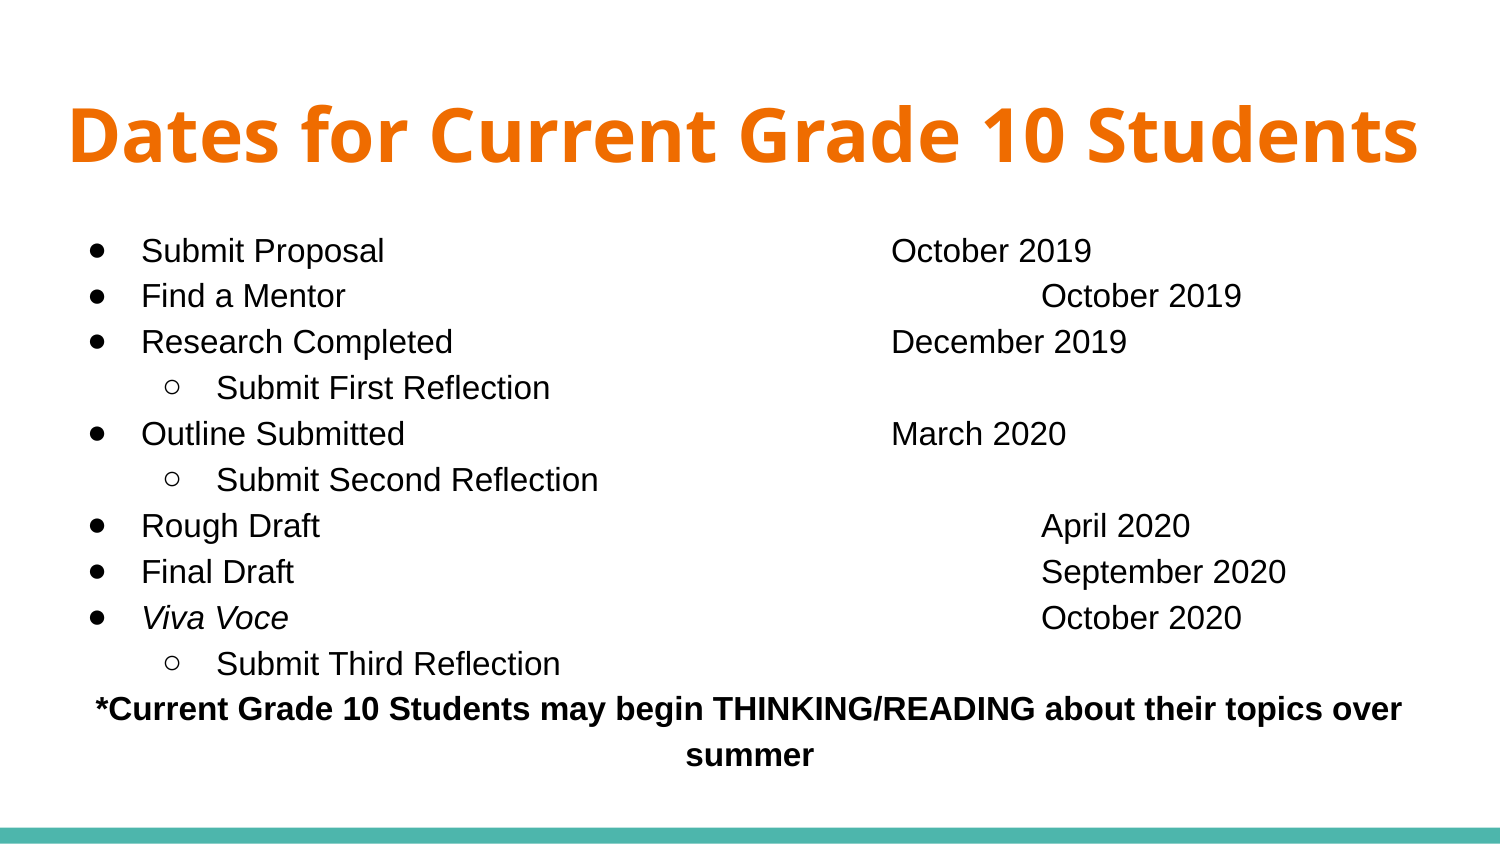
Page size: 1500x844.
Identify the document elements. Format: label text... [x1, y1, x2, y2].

list Submit Proposal October 2019 Find a Mentor October 2019 Research Completed December 2019 Submit First Reflection Outline Submitted March 2020 Submit Second Reflection Rough Draft April 2020 Final Draft September 2020 Viva Voce October 2020 Submit Third Reflection *Current Grade 10 Students may begin THINKING/READING about their topics over summer [51, 207, 1449, 750]
title Dates for Current Grade 10 Students [51, 72, 1449, 189]
